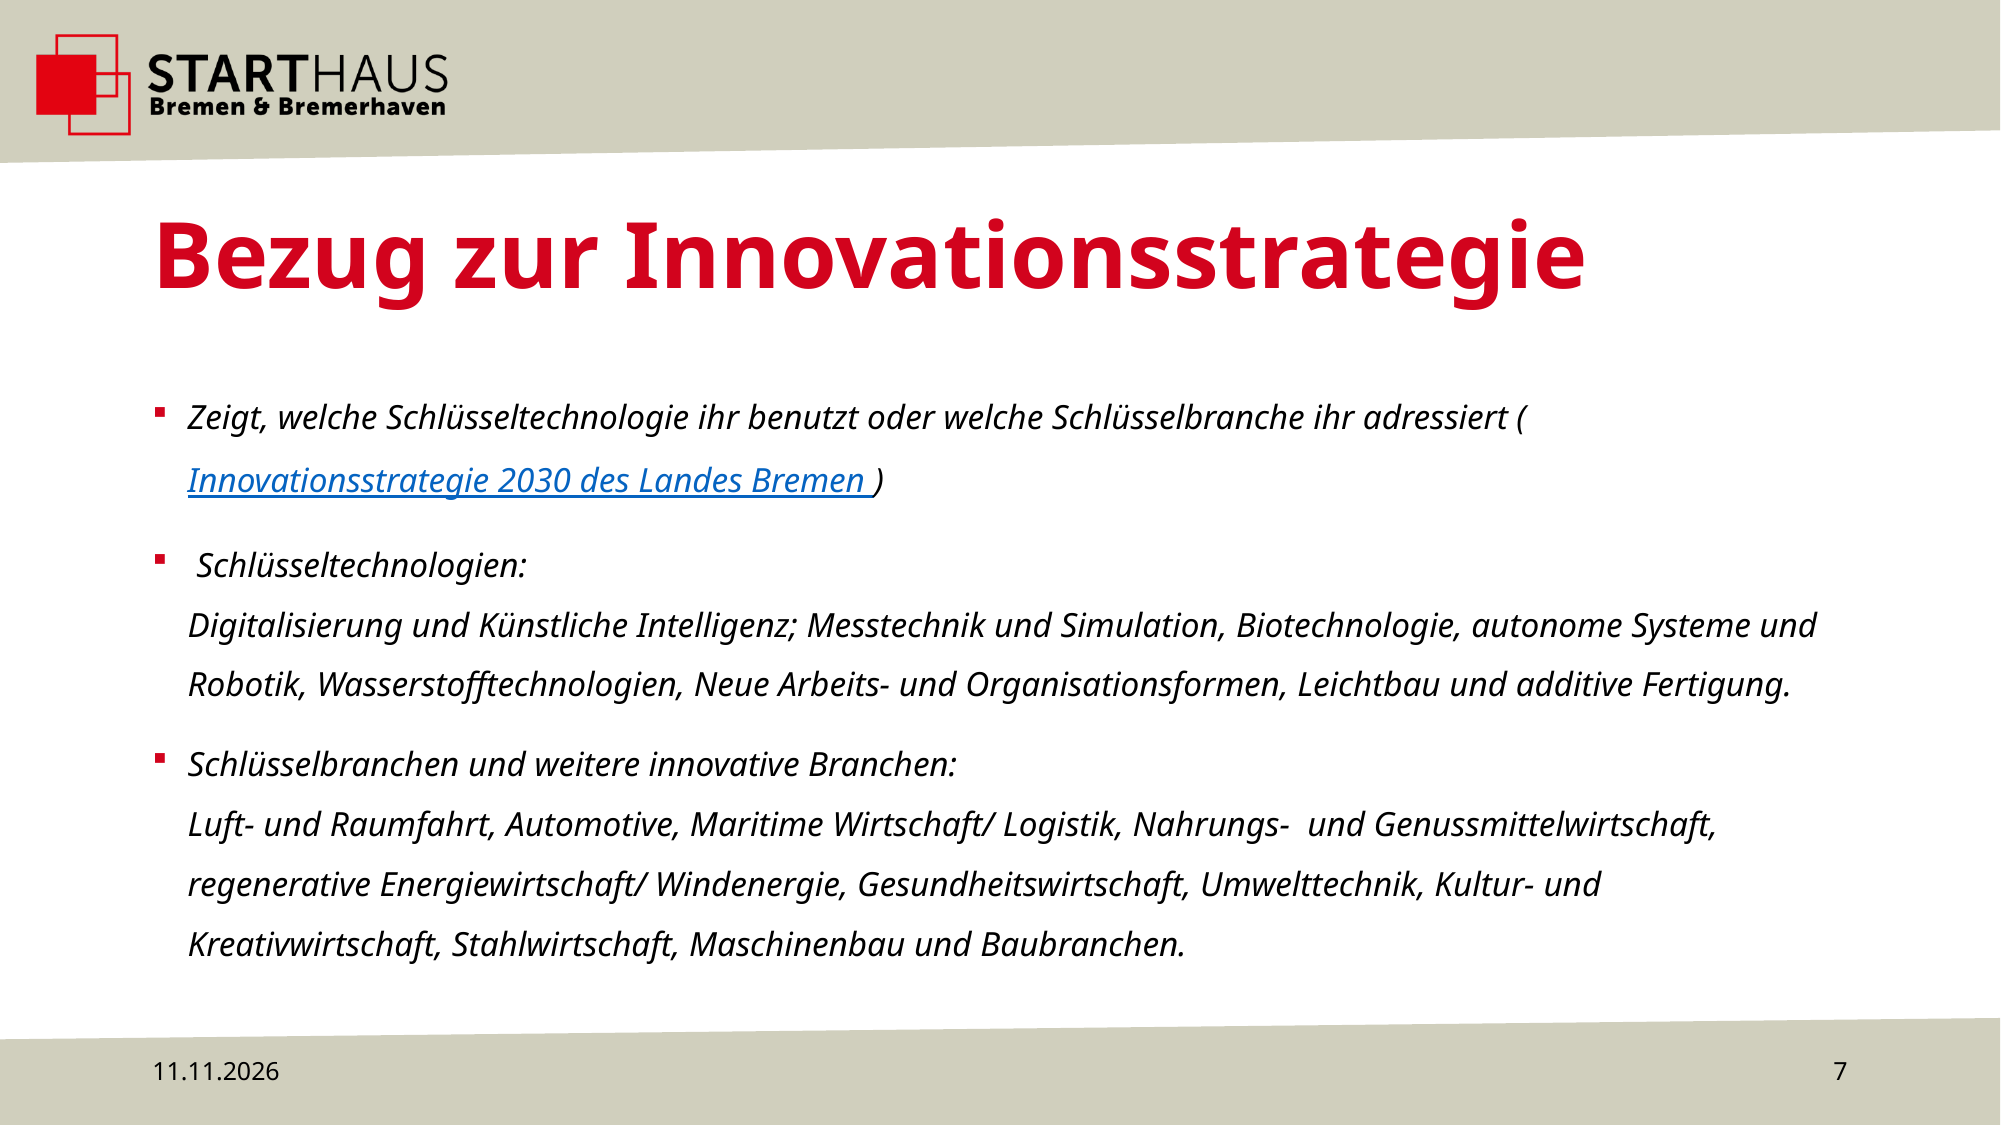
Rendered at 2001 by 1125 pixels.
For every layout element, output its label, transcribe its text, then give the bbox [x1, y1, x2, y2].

slide_number 7 [1773, 1042, 1863, 1103]
title Bezug zur Innovationsstrategie [137, 169, 1863, 349]
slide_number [137, 1042, 588, 1103]
picture [0, 0, 507, 195]
list Zeigt, welche Schlüsseltechnologie ihr benutzt oder welche Schlüsselbranche ihr adressiert ( Innovationsstrategie 2030 des Landes Bremen ) Schlüsseltechnologien: Digitalisierung und Künstliche Intelligenz; Messtechnik und Simulation, Biotechnologie, autonome Systeme und Robotik, Wasserstofftechnologien, Neue Arbeits- und Organisationsformen, Leichtbau und additive Fertigung. Schlüsselbranchen und weitere innovative Branchen: Luft- und Raumfahrt, Automotive, Maritime Wirtschaft/ Logistik, Nahrungs- und Genussmittelwirtschaft, regenerative Energiewirtschaft/ Windenergie, Gesundheitswirtschaft, Umwelttechnik, Kultur- und Kreativwirtschaft, Stahlwirtschaft, Maschinenbau und Baubranchen. [137, 369, 1863, 996]
